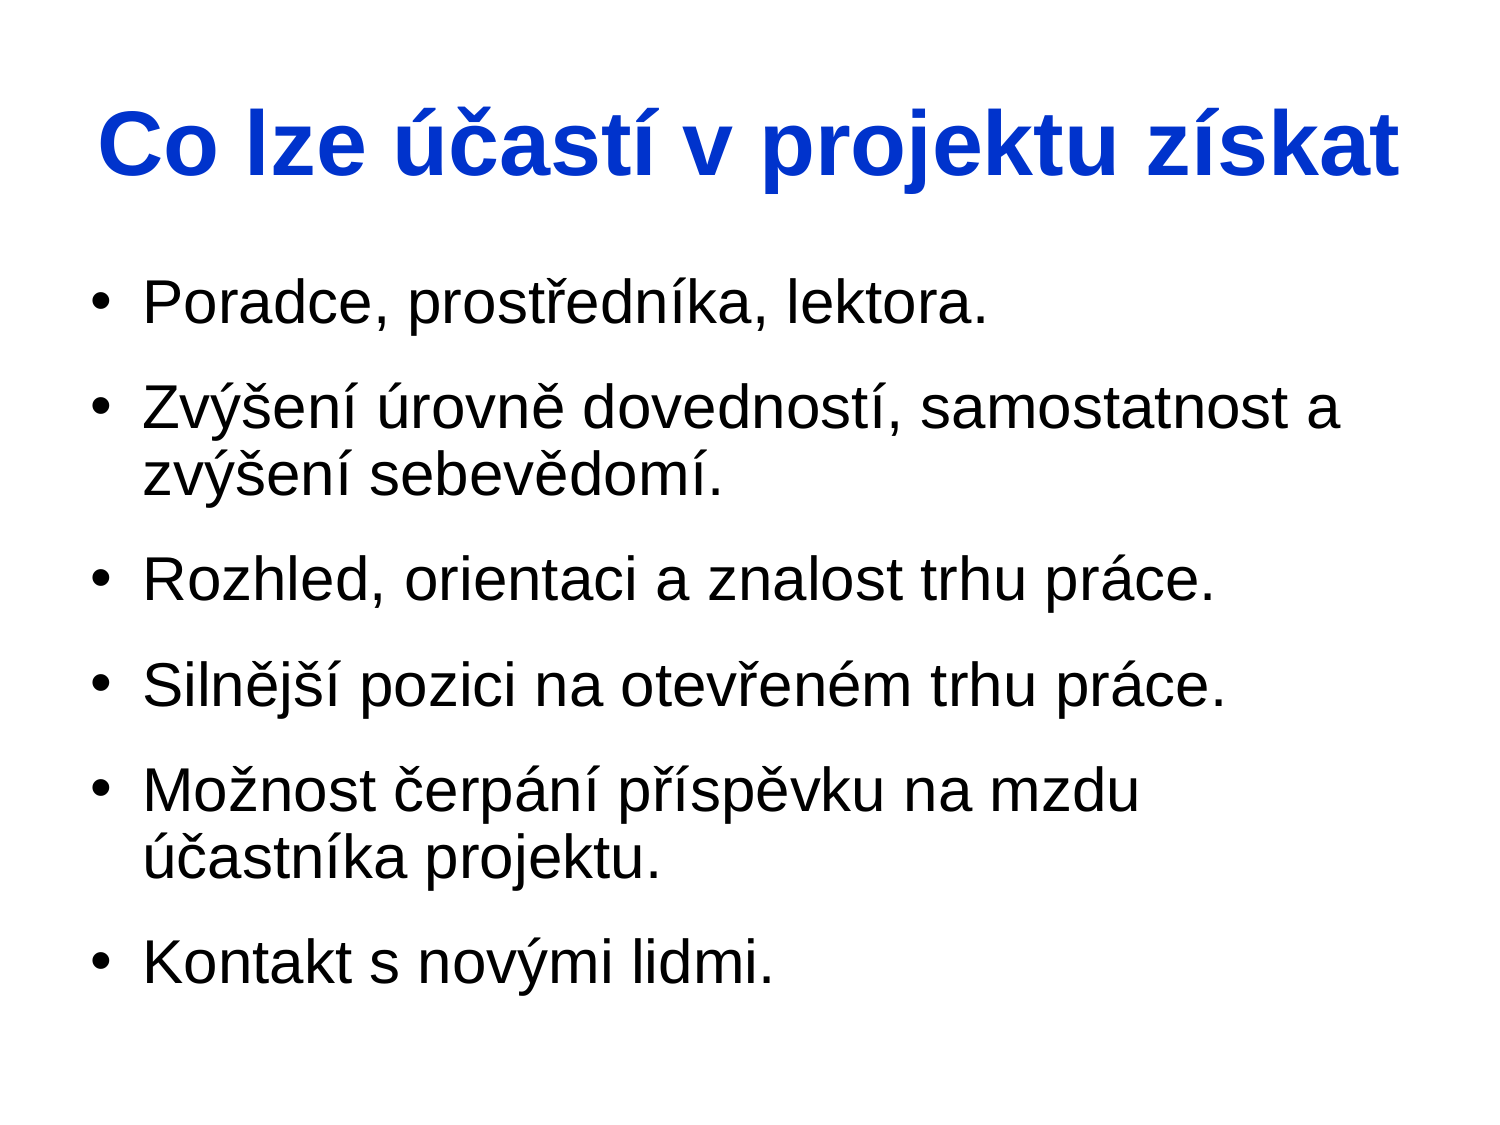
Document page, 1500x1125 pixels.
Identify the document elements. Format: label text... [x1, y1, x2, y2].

list Poradce, prostředníka, lektora. Zvýšení úrovně dovedností, samostatnost a zvýšení sebevědomí. Rozhled, orientaci a znalost trhu práce. Silnější pozici na otevřeném trhu práce. Možnost čerpání příspěvku na mzdu účastníka projektu. Kontakt s novými lidmi. [75, 262, 1425, 1005]
title Co lze účastí v projektu získat [75, 45, 1425, 233]
